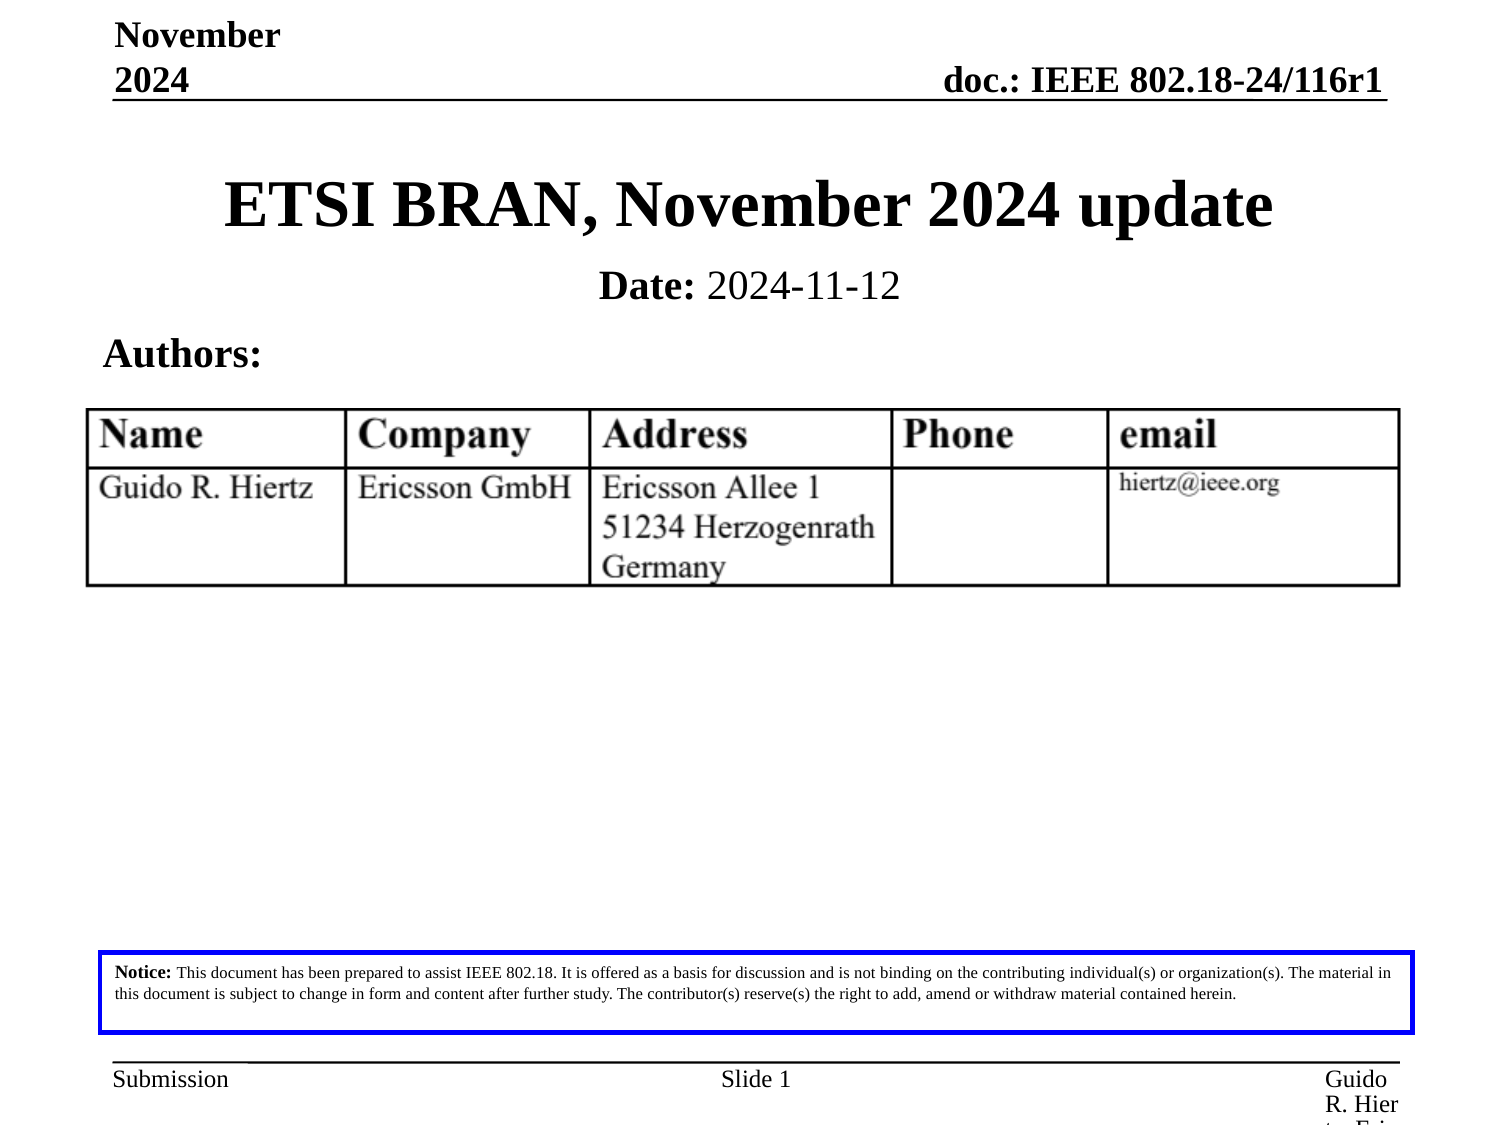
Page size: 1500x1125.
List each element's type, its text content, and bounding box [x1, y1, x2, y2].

title ETSI BRAN, November 2024 update [112, 112, 1388, 249]
text_box Notice: This document has been prepared to assist IEEE 802.18. It is offered as a basis for discussion and is not binding on the contributing individual(s) or organization(s). The material in this document is subject to change in form and content after further study. The contributor(s) reserve(s) the right to add, amend or withdraw material contained herein. [99, 952, 1413, 1033]
slide_number Slide 1 [712, 1062, 800, 1093]
footer Guido R. Hiertz, Ericsson GmbH [1325, 1062, 1402, 1093]
list Date: 2024-11-12 [112, 249, 1388, 313]
text_box Authors: [87, 318, 325, 381]
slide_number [114, 54, 290, 100]
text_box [72, 408, 1428, 633]
